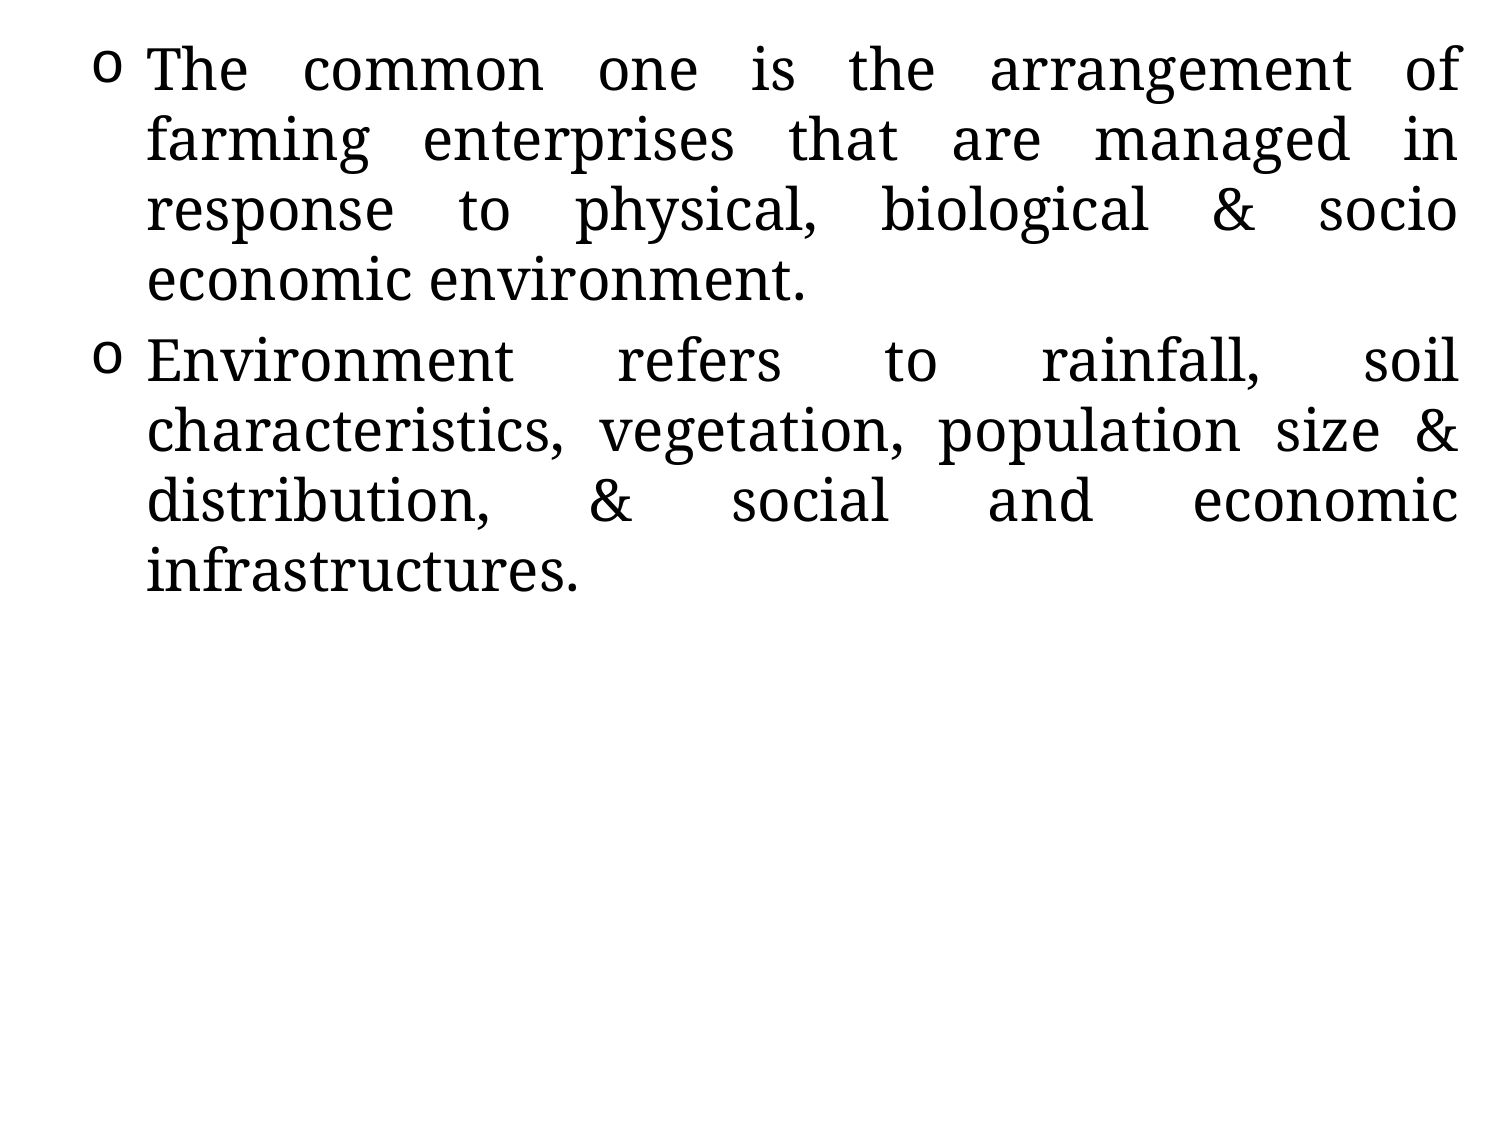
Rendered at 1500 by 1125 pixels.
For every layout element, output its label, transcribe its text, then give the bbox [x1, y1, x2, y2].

list The common one is the arrangement of farming enterprises that are managed in response to physical, biological & socio economic environment. Environment refers to rainfall, soil characteristics, vegetation, population size & distribution, & social and economic infrastructures. [75, 24, 1475, 1100]
